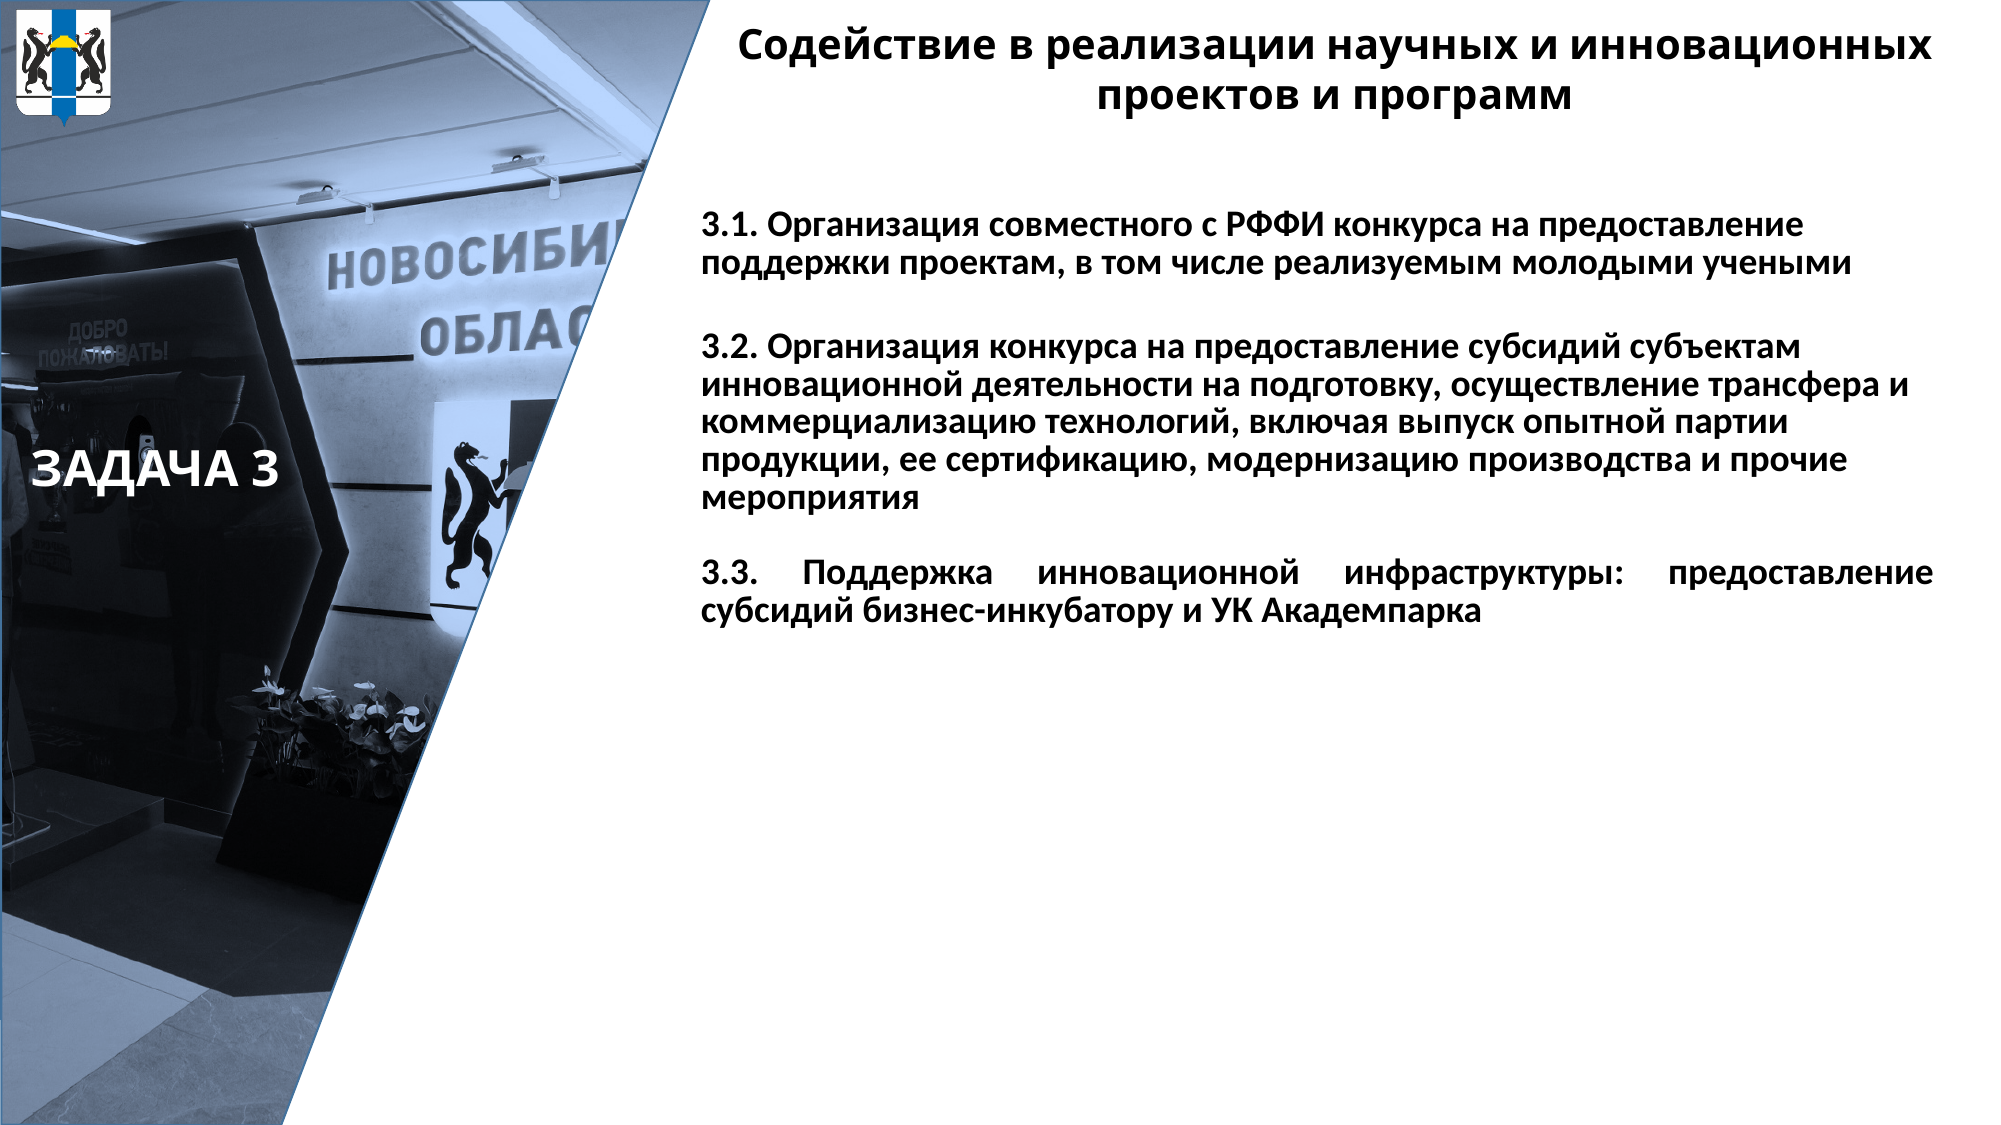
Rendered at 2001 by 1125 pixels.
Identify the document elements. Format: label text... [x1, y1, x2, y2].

table_header 3.1. Организация совместного с РФФИ конкурса на предоставление поддержки проектам, в том числе реализуемым молодыми учеными [686, 201, 1950, 323]
text_box ЗАДАЧА 3 [16, 428, 452, 504]
table_cell 3.2. Организация конкурса на предоставление субсидий субъектам инновационной деятельности на подготовку, осуществление трансфера и коммерциализацию технологий, включая выпуск опытной партии продукции, ее сертификацию, модернизацию производства и прочие мероприятия 3.3. Поддержка инновационной инфраструктуры: предоставление субсидий бизнес-инкубатору и УК Академпарка [686, 323, 1950, 698]
text_box Содействие в реализации научных и инновационных проектов и программ [670, 10, 2000, 126]
picture [16, 9, 111, 127]
text_box [0, 0, 711, 1125]
